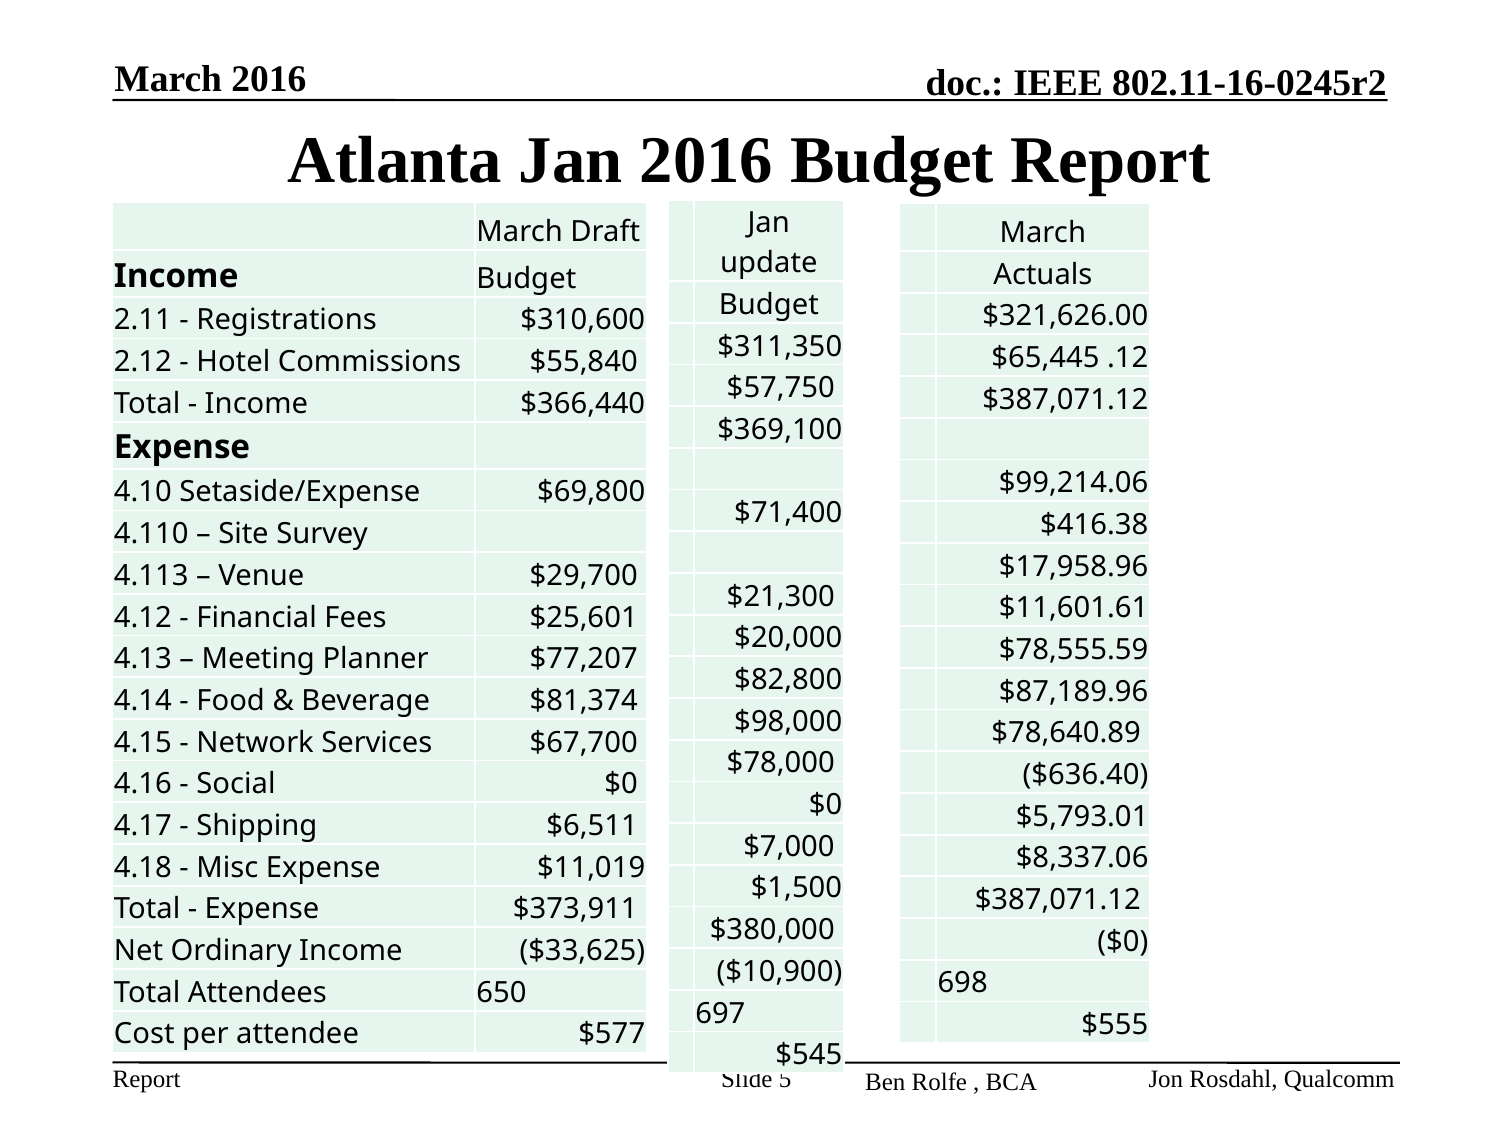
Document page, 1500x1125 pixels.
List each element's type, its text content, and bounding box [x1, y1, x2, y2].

table_cell $387,071.12 [937, 377, 1149, 417]
table_cell $71,400 [695, 490, 843, 530]
table_cell 4.110 – Site Survey [113, 511, 474, 551]
table_cell $311,350 [695, 324, 843, 364]
table_cell $5,793.01 [937, 794, 1149, 834]
table_cell 4.12 - Financial Fees [113, 595, 474, 635]
table_cell [695, 449, 843, 489]
table_cell [669, 365, 693, 405]
table_cell [900, 836, 935, 875]
table_cell ($33,625) [476, 928, 646, 968]
table_cell [669, 407, 693, 447]
table_cell $69,800 [476, 470, 646, 510]
table_cell Budget [476, 251, 646, 296]
table_cell $310,600 [476, 298, 646, 338]
table_cell $78,000 [695, 741, 843, 781]
table_cell [900, 710, 935, 750]
table_cell 4.18 - Misc Expense [113, 845, 474, 885]
table_cell [900, 961, 935, 1001]
table_header [113, 203, 474, 249]
table_cell Total - Income [113, 381, 474, 421]
table_cell [900, 252, 935, 292]
table_cell [669, 490, 693, 530]
table_cell $57,750 [695, 365, 843, 405]
table_cell $6,511 [476, 803, 646, 843]
table_cell [937, 419, 1149, 459]
table_cell 4.17 - Shipping [113, 803, 474, 843]
table_cell [669, 741, 693, 781]
table_cell 650 [476, 970, 646, 1010]
table_cell $55,840 [476, 339, 646, 379]
slide_number Slide 5 [712, 1074, 800, 1123]
title Atlanta Jan 2016 Budget Report [112, 112, 1388, 201]
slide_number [114, 54, 423, 100]
table_cell $98,000 [695, 699, 843, 739]
table_cell Income [113, 251, 474, 296]
table_cell $369,100 [695, 407, 843, 447]
table_cell $17,958.96 [937, 544, 1149, 584]
table_cell 4.13 – Meeting Planner [113, 636, 474, 676]
table_cell [669, 324, 693, 364]
table_cell $87,189.96 [937, 669, 1149, 709]
table_header March [937, 204, 1149, 250]
table_header [669, 201, 693, 280]
table_cell [900, 919, 935, 959]
table_cell 2.11 - Registrations [113, 298, 474, 338]
table_cell [669, 574, 693, 614]
table_cell $555 [937, 1002, 1149, 1042]
table_cell $82,800 [695, 657, 843, 697]
table_header [900, 204, 935, 250]
table_cell ($0) [937, 919, 1149, 959]
table_cell 4.113 – Venue [113, 553, 474, 593]
table_cell $65,445 .12 [937, 335, 1149, 375]
table_cell 4.15 - Network Services [113, 720, 474, 760]
table_cell [669, 991, 693, 1031]
table_cell [669, 907, 693, 947]
table_cell [900, 419, 935, 459]
table_cell [900, 585, 935, 625]
table_cell [669, 1032, 693, 1072]
table_cell [900, 627, 935, 667]
table_cell $366,440 [476, 381, 646, 421]
table_cell $8,337.06 [937, 836, 1149, 875]
table_cell 698 [937, 961, 1149, 1001]
table_cell $0 [695, 782, 843, 822]
table_cell $77,207 [476, 636, 646, 676]
table_cell 4.14 - Food & Beverage [113, 678, 474, 718]
table_cell [900, 377, 935, 417]
table_cell [669, 699, 693, 739]
table_cell $0 [476, 761, 646, 801]
table_cell $11,019 [476, 845, 646, 885]
table_cell $1,500 [695, 866, 843, 906]
table_cell 2.12 - Hotel Commissions [113, 339, 474, 379]
table_cell $25,601 [476, 595, 646, 635]
table_cell $380,000 [695, 907, 843, 947]
table_cell $321,626.00 [937, 294, 1149, 333]
table_cell [669, 824, 693, 864]
table_cell $81,374 [476, 678, 646, 718]
table_cell [476, 511, 646, 551]
table_cell [669, 449, 693, 489]
table_cell $29,700 [476, 553, 646, 593]
table_cell $577 [476, 1012, 646, 1052]
table_cell $78,640.89 [937, 710, 1149, 750]
table_cell [900, 669, 935, 709]
table_cell [669, 282, 693, 322]
table_cell Actuals [937, 252, 1149, 292]
table_cell Budget [695, 282, 843, 322]
table_cell Total - Expense [113, 887, 474, 926]
table_cell ($636.40) [937, 752, 1149, 792]
table_cell [476, 423, 646, 468]
table_cell [900, 544, 935, 584]
table_cell [669, 866, 693, 906]
table_cell [695, 532, 843, 572]
table_cell Expense [113, 423, 474, 468]
table_cell [669, 782, 693, 822]
table_cell [900, 335, 935, 375]
table_cell 4.16 - Social [113, 761, 474, 801]
table_cell [900, 1002, 935, 1042]
table_cell [669, 949, 693, 989]
table_cell $416.38 [937, 502, 1149, 542]
table_cell $99,214.06 [937, 460, 1149, 500]
table_cell [669, 657, 693, 697]
table_cell $545 [695, 1032, 843, 1072]
table_cell $7,000 [695, 824, 843, 864]
table_cell $78,555.59 [937, 627, 1149, 667]
table_cell [669, 616, 693, 655]
table_cell $20,000 [695, 616, 843, 655]
table_cell $387,071.12 [937, 877, 1149, 917]
table_cell Cost per attendee [113, 1012, 474, 1052]
table_header March Draft [476, 203, 646, 249]
table_cell $373,911 [476, 887, 646, 926]
footer Jon Rosdahl, Qualcomm [1074, 1061, 1402, 1101]
table_cell [900, 877, 935, 917]
table_cell $11,601.61 [937, 585, 1149, 625]
table_header Jan update [695, 201, 843, 280]
table_cell ($10,900) [695, 949, 843, 989]
table_cell [900, 502, 935, 542]
table_cell $67,700 [476, 720, 646, 760]
table_cell $21,300 [695, 574, 843, 614]
table_cell [900, 460, 935, 500]
table_cell Net Ordinary Income [113, 928, 474, 968]
table_cell [900, 752, 935, 792]
table_cell 697 [695, 991, 843, 1031]
table_cell Total Attendees [113, 970, 474, 1010]
table_cell 4.10 Setaside/Expense [113, 470, 474, 510]
table_cell [900, 794, 935, 834]
table_cell [669, 532, 693, 572]
table_cell [900, 294, 935, 333]
